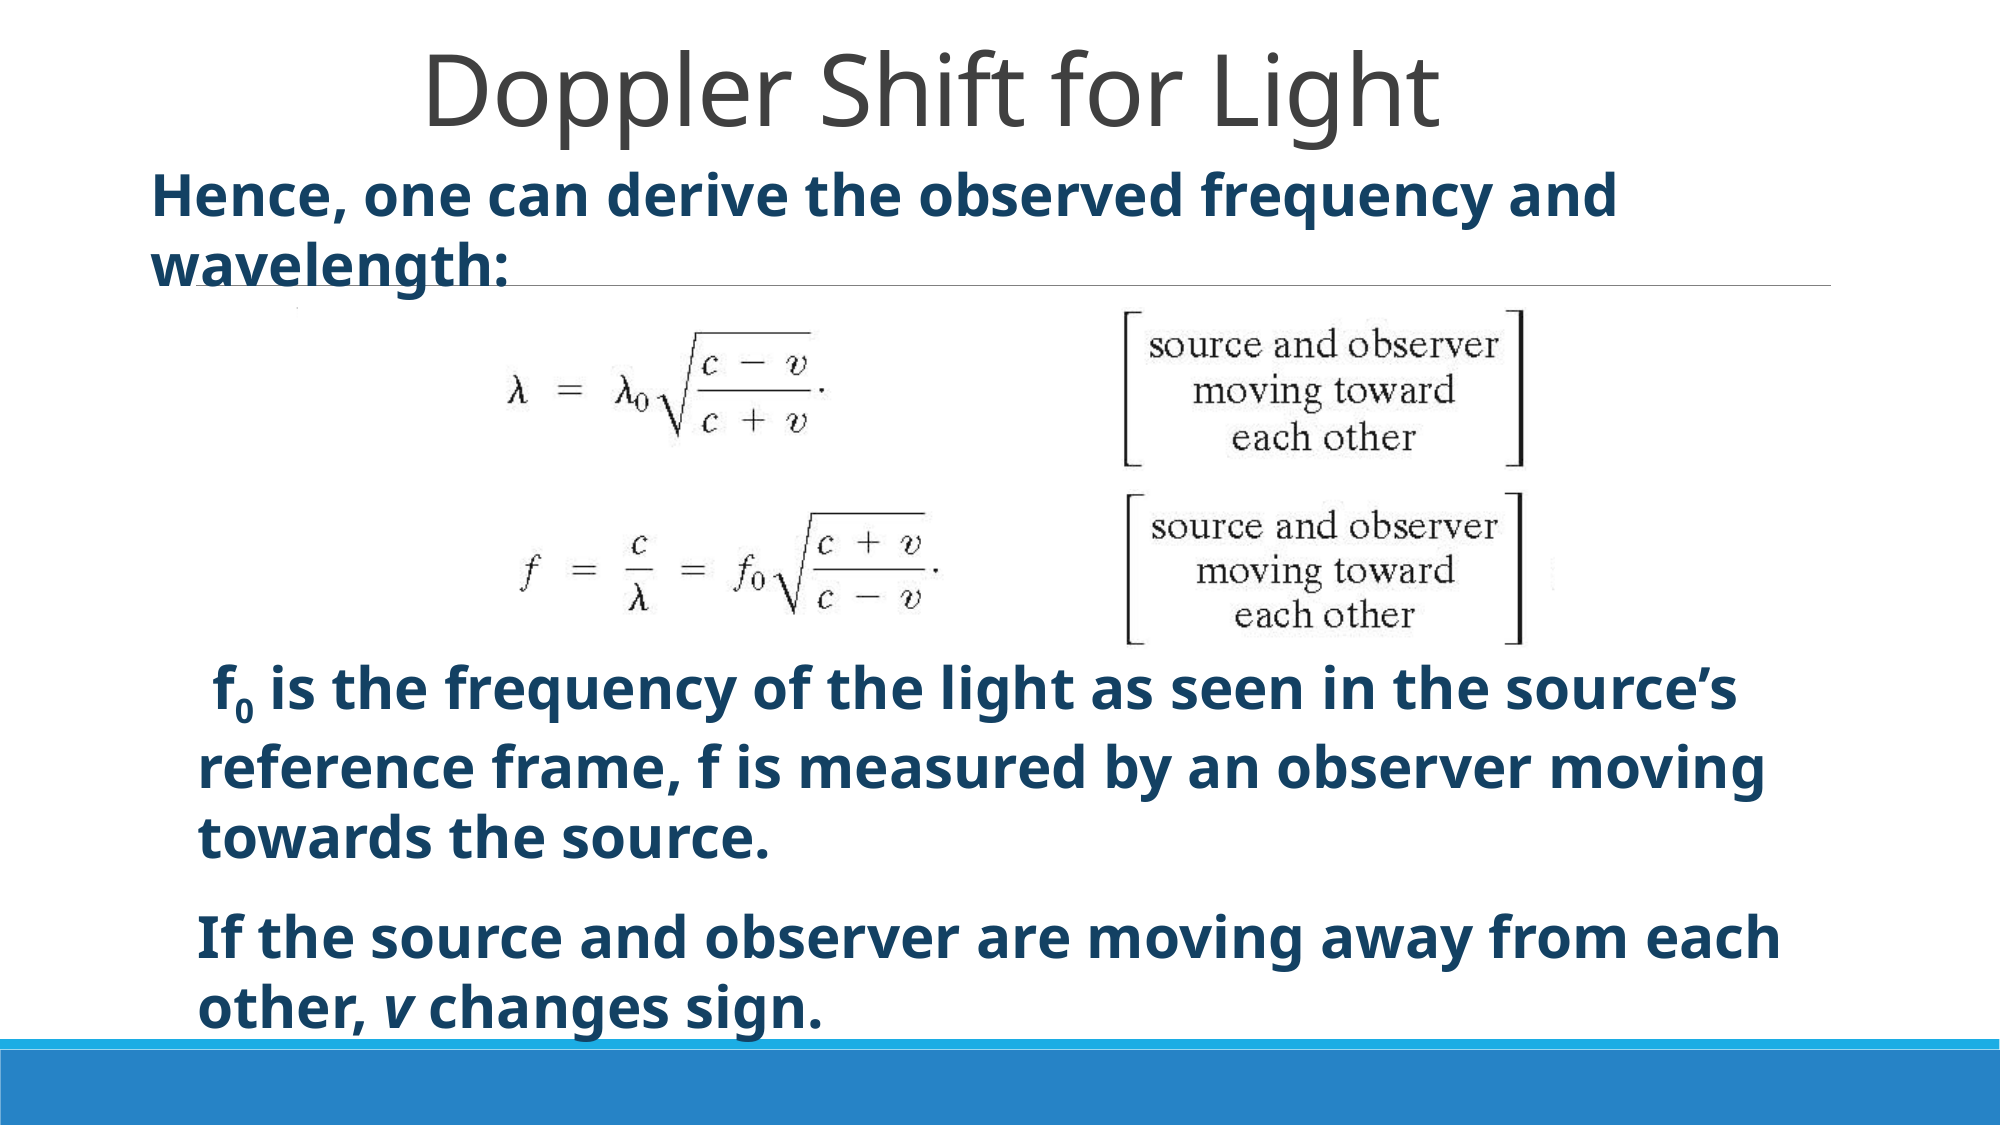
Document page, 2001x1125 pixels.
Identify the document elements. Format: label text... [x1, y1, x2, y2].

text_box f0 is the frequency of the light as seen in the source’s reference frame, f is measured by an observer moving towards the source. If the source and observer are moving away from each other, v changes sign. [182, 643, 1918, 1048]
picture [326, 489, 1556, 662]
picture [296, 306, 1556, 480]
title Doppler Shift for Light [405, 33, 1847, 150]
text_box Hence, one can derive the observed frequency and wavelength: [135, 150, 1945, 306]
